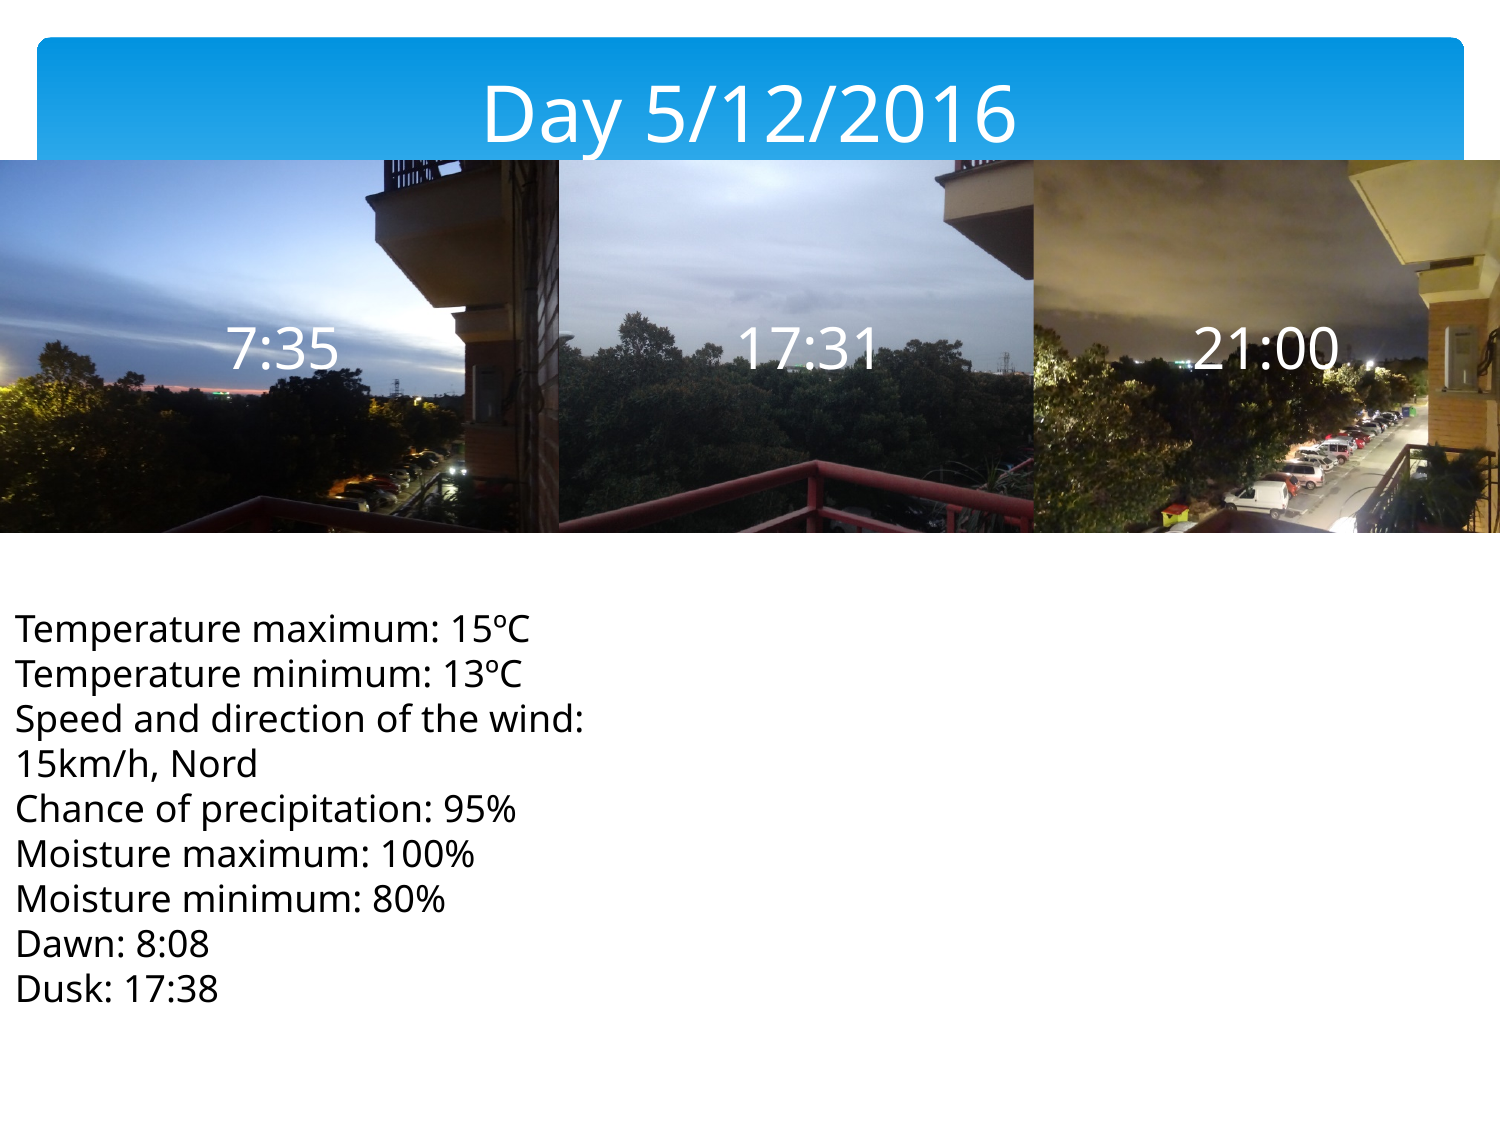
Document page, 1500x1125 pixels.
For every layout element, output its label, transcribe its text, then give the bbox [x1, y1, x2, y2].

text_box Temperature maximum: 15ºC Temperature minimum: 13ºC Speed and direction of the wind: 15km/h, Nord Chance of precipitation: 95% Moisture maximum: 100% Moisture minimum: 80% Dawn: 8:08 Dusk: 17:38 [0, 597, 750, 1018]
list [0, 160, 557, 534]
picture [559, 160, 1500, 534]
title Day 5/12/2016 [75, 55, 1425, 158]
